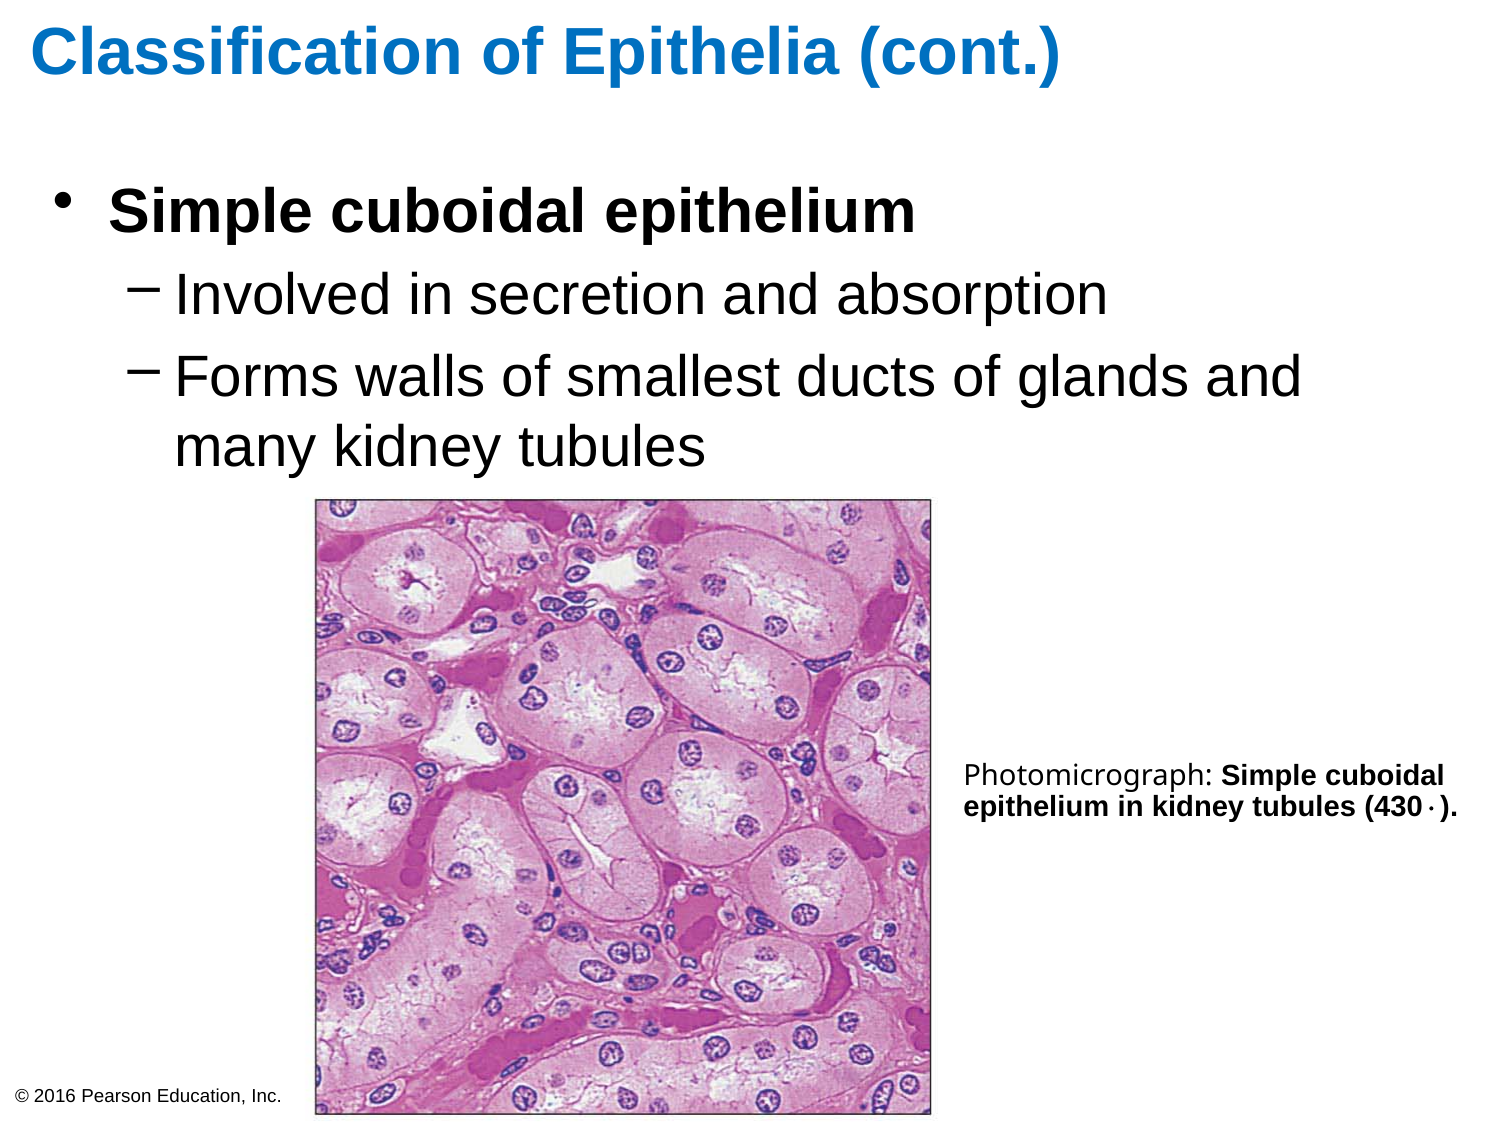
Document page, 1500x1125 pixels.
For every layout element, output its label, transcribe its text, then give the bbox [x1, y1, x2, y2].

title Classification of Epithelia (cont.) [0, 0, 1500, 96]
text_box Photomicrograph: Simple cuboidal epithelium in kidney tubules (430×). [963, 760, 1459, 823]
list Simple cuboidal epithelium Involved in secretion and absorption Forms walls of smallest ducts of glands and many kidney tubules [37, 162, 1463, 1041]
footer © 2016 Pearson Education, Inc. [0, 1065, 294, 1125]
picture [299, 490, 949, 1125]
